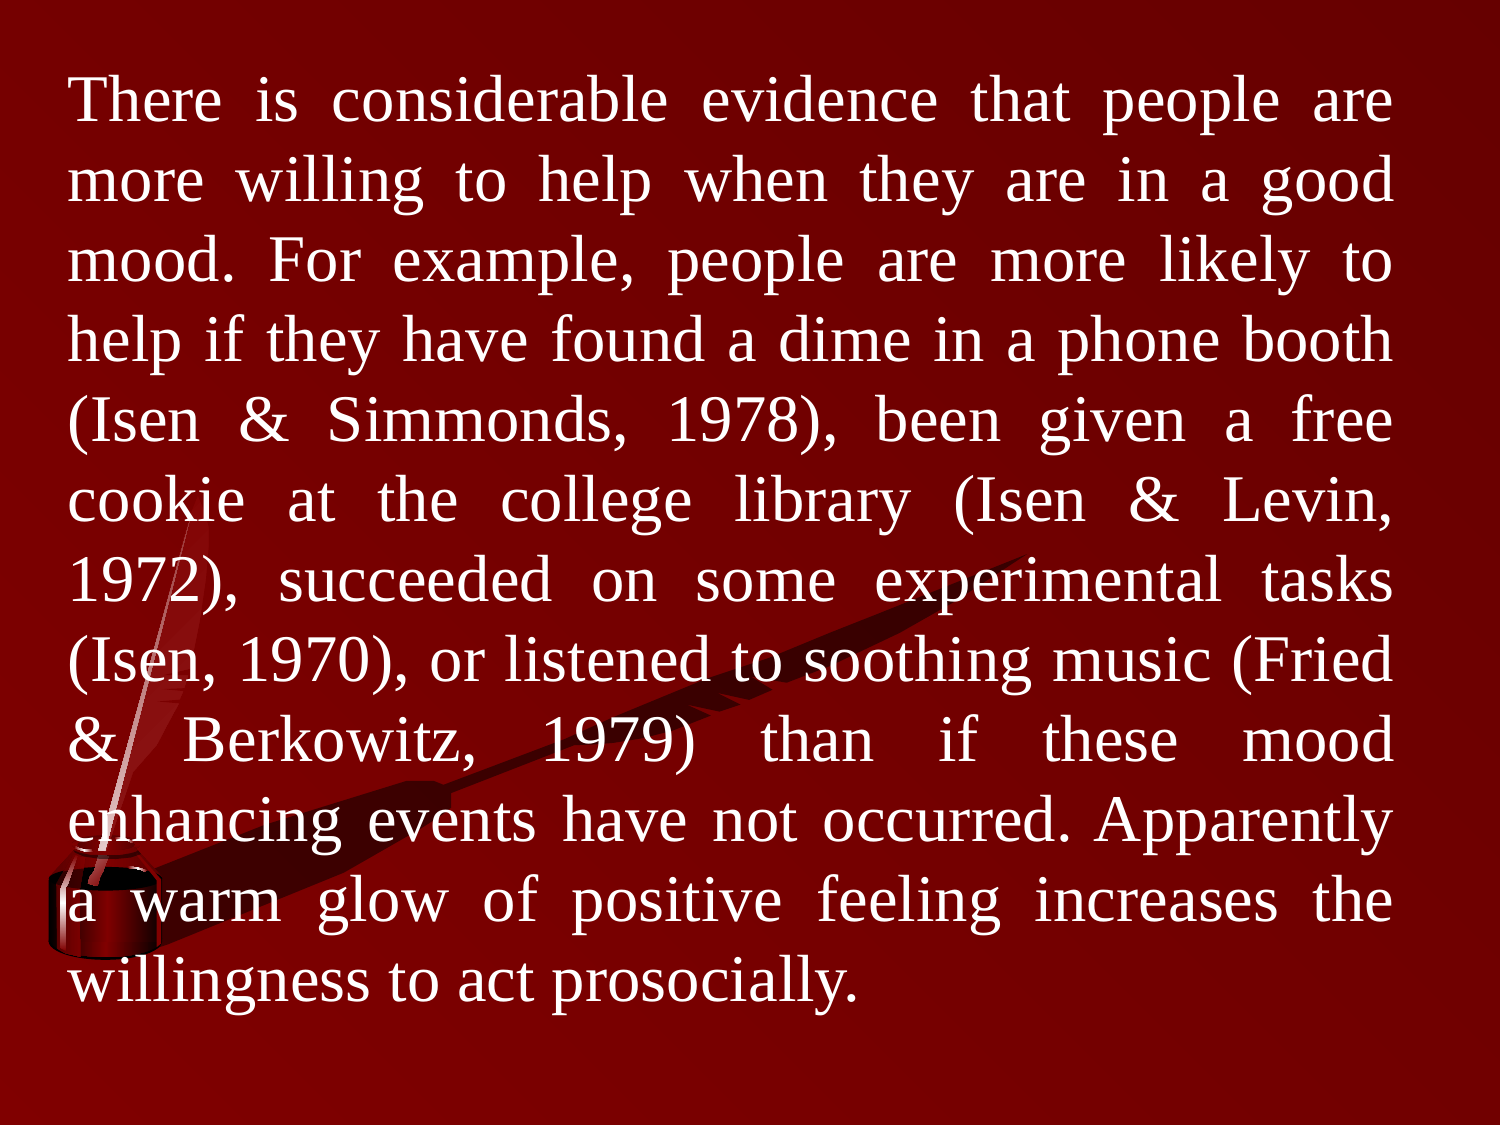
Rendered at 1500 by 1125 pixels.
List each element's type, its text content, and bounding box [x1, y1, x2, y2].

text_box There is considerable evidence that people are more willing to help when they are in a good mood. For example, people are more likely to help if they have found a dime in a phone booth (Isen & Simmonds, 1978), been given a free cookie at the college library (Isen & Levin, 1972), succeeded on some experimental tasks (Isen, 1970), or listened to soothing music (Fried & Berkowitz, 1979) than if these mood enhancing events have not occurred. Apparently a warm glow of positive feeling increases the willingness to act prosocially. [53, 47, 1412, 1022]
